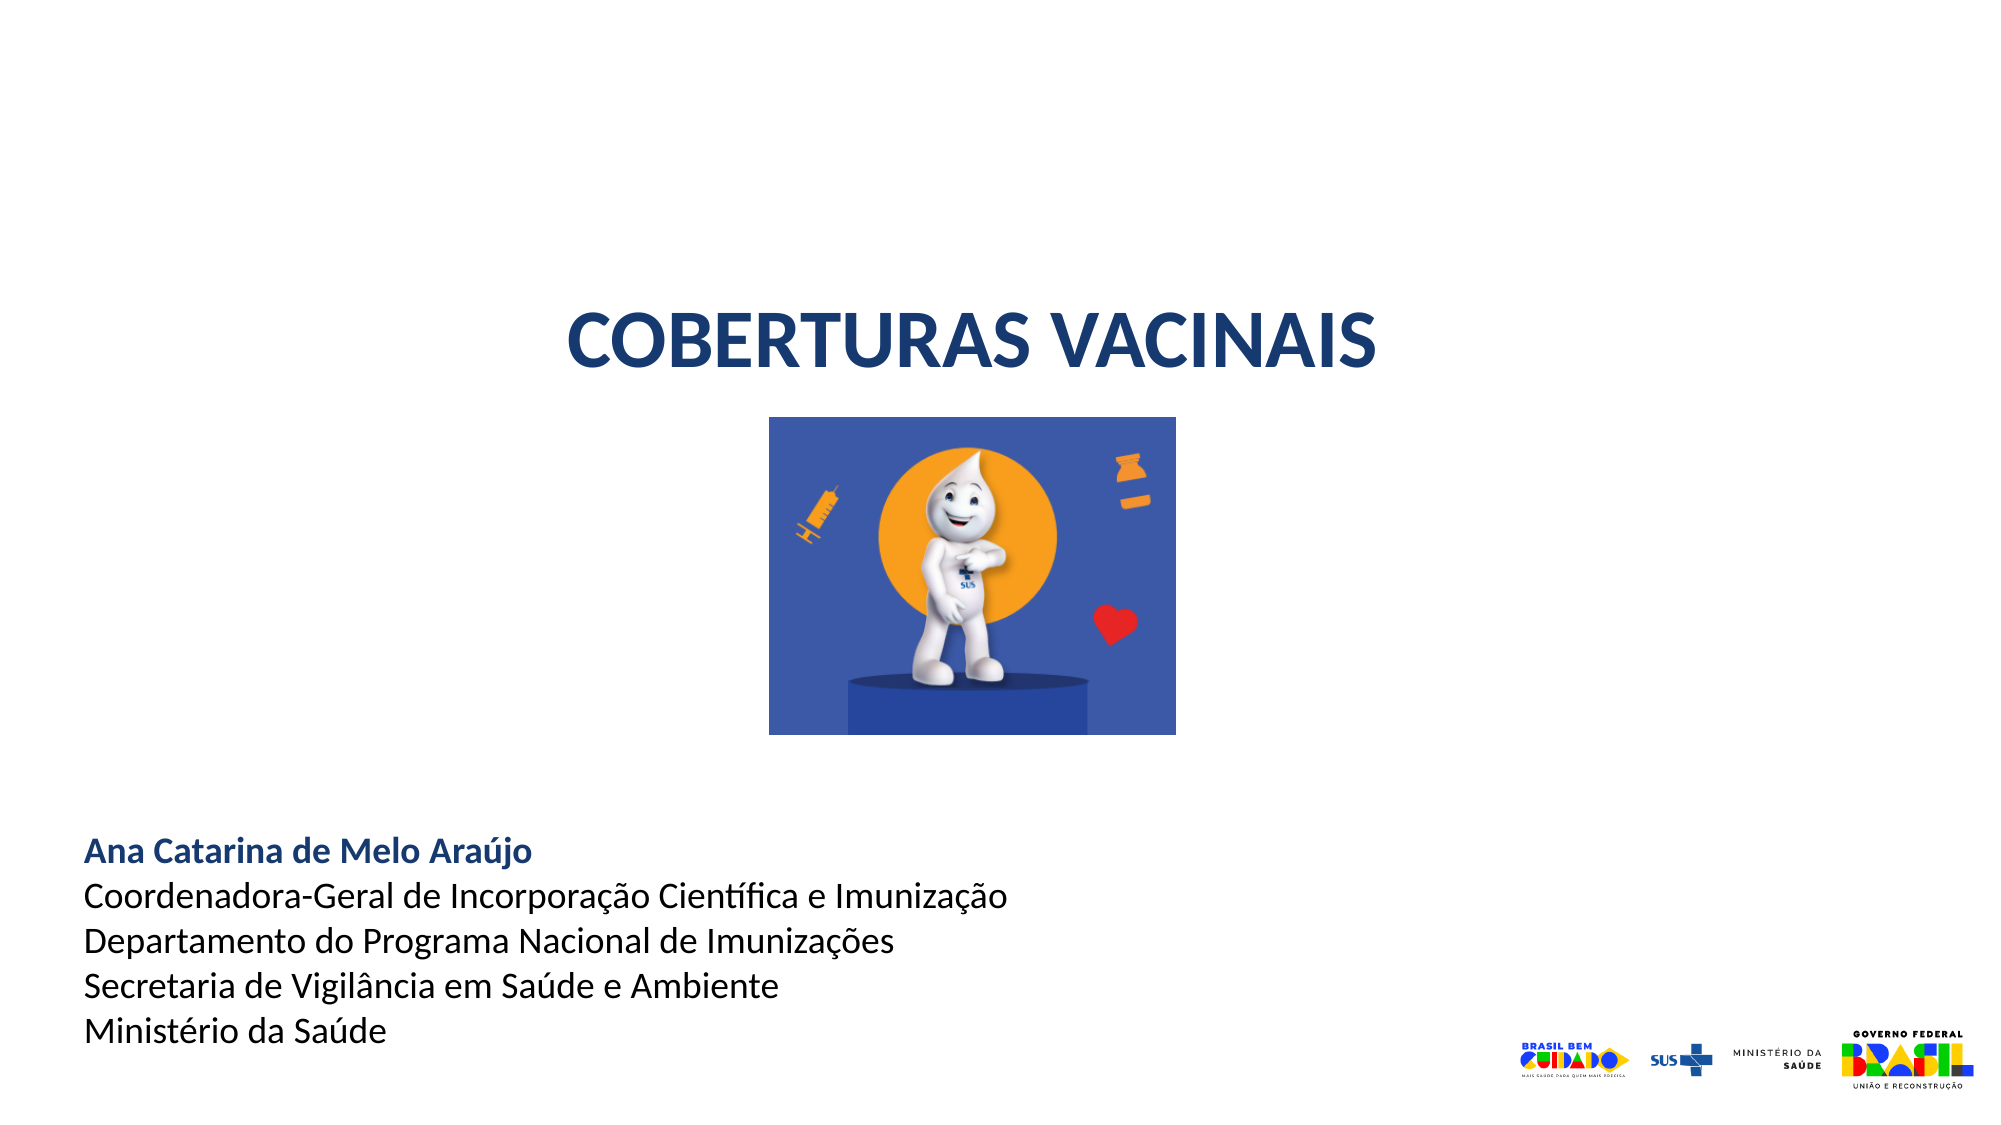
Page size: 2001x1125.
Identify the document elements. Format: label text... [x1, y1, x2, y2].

picture [1513, 1021, 1976, 1095]
picture [769, 416, 1177, 736]
text_box COBERTURAS VACINAIS [216, 284, 1729, 385]
text_box Ana Catarina de Melo Araújo Coordenadora-Geral de Incorporação Científica e Imunização Departamento do Programa Nacional de Imunizações Secretaria de Vigilância em Saúde e Ambiente Ministério da Saúde [69, 818, 1332, 1059]
